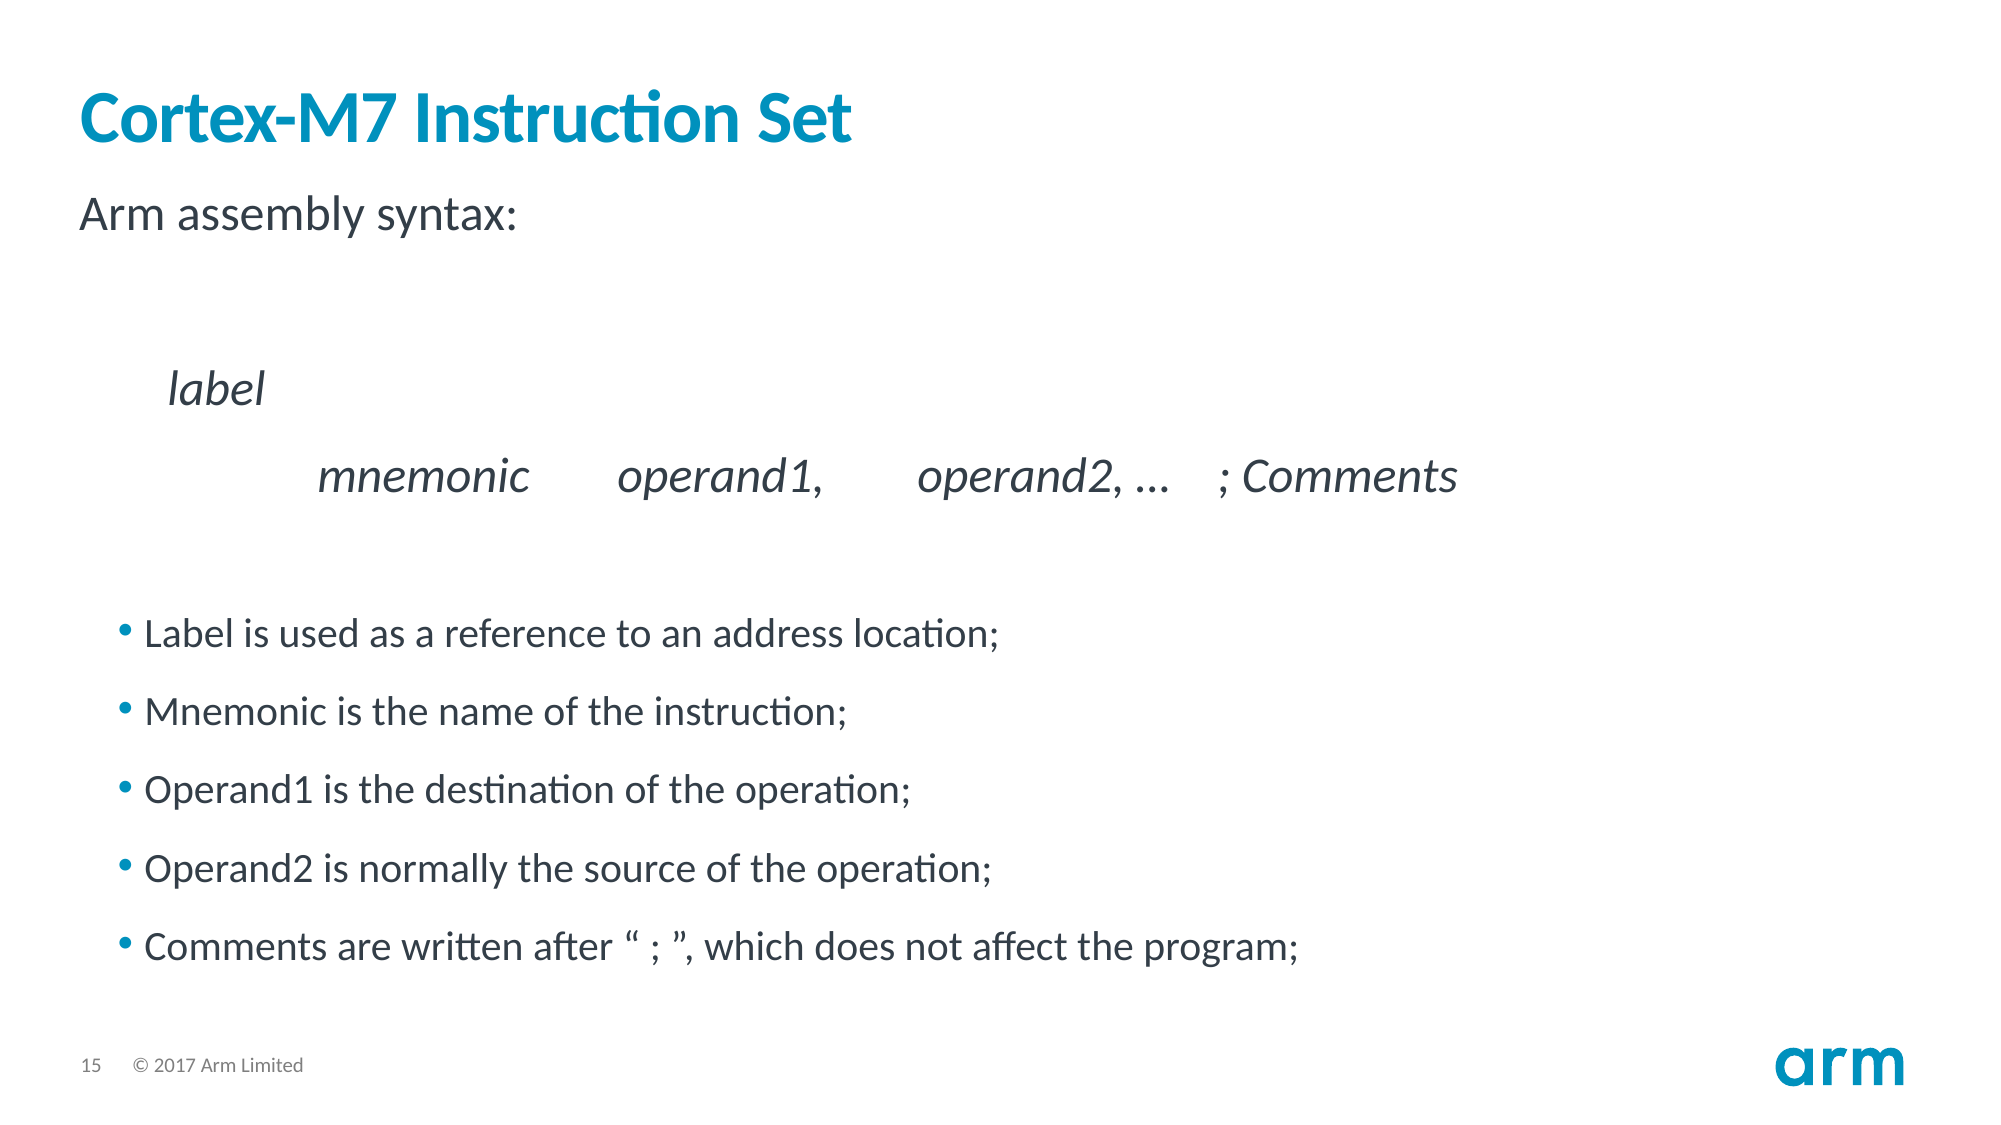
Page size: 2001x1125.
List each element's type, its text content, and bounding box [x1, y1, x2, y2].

list Arm assembly syntax: label mnemonic operand1, operand2, … ; Comments Label is used as a reference to an address location; Mnemonic is the name of the instruction; Operand1 is the destination of the operation; Operand2 is normally the source of the operation; Comments are written after “ ; ”, which does not affect the program; [79, 187, 1910, 956]
title Cortex-M7 Instruction Set [80, 48, 1915, 158]
